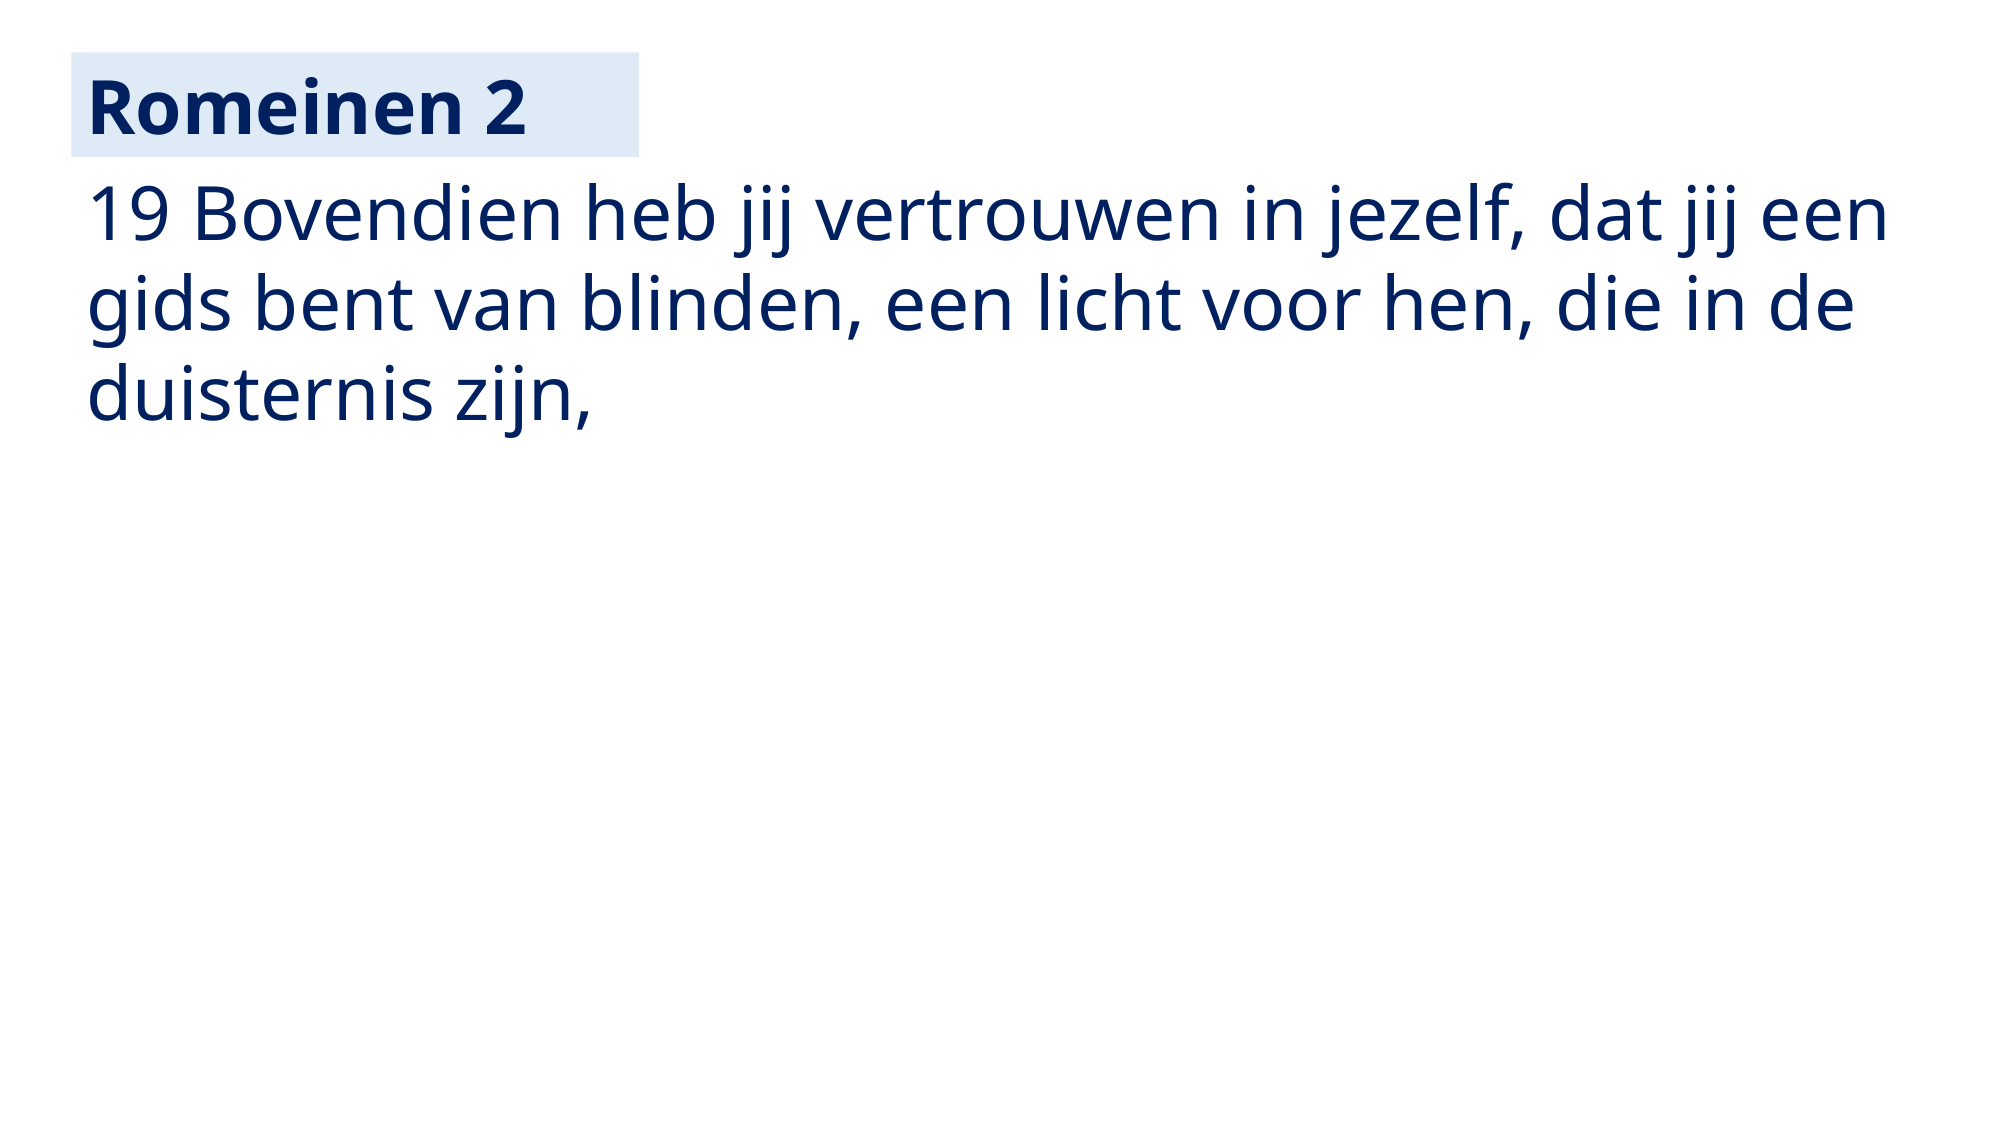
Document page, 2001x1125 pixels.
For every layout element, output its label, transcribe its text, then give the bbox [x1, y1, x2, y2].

text_box 19 Bovendien heb jij vertrouwen in jezelf, dat jij een gids bent van blinden, een licht voor hen, die in de duisternis zijn, [71, 158, 1966, 444]
text_box Romeinen 2 [71, 52, 640, 158]
